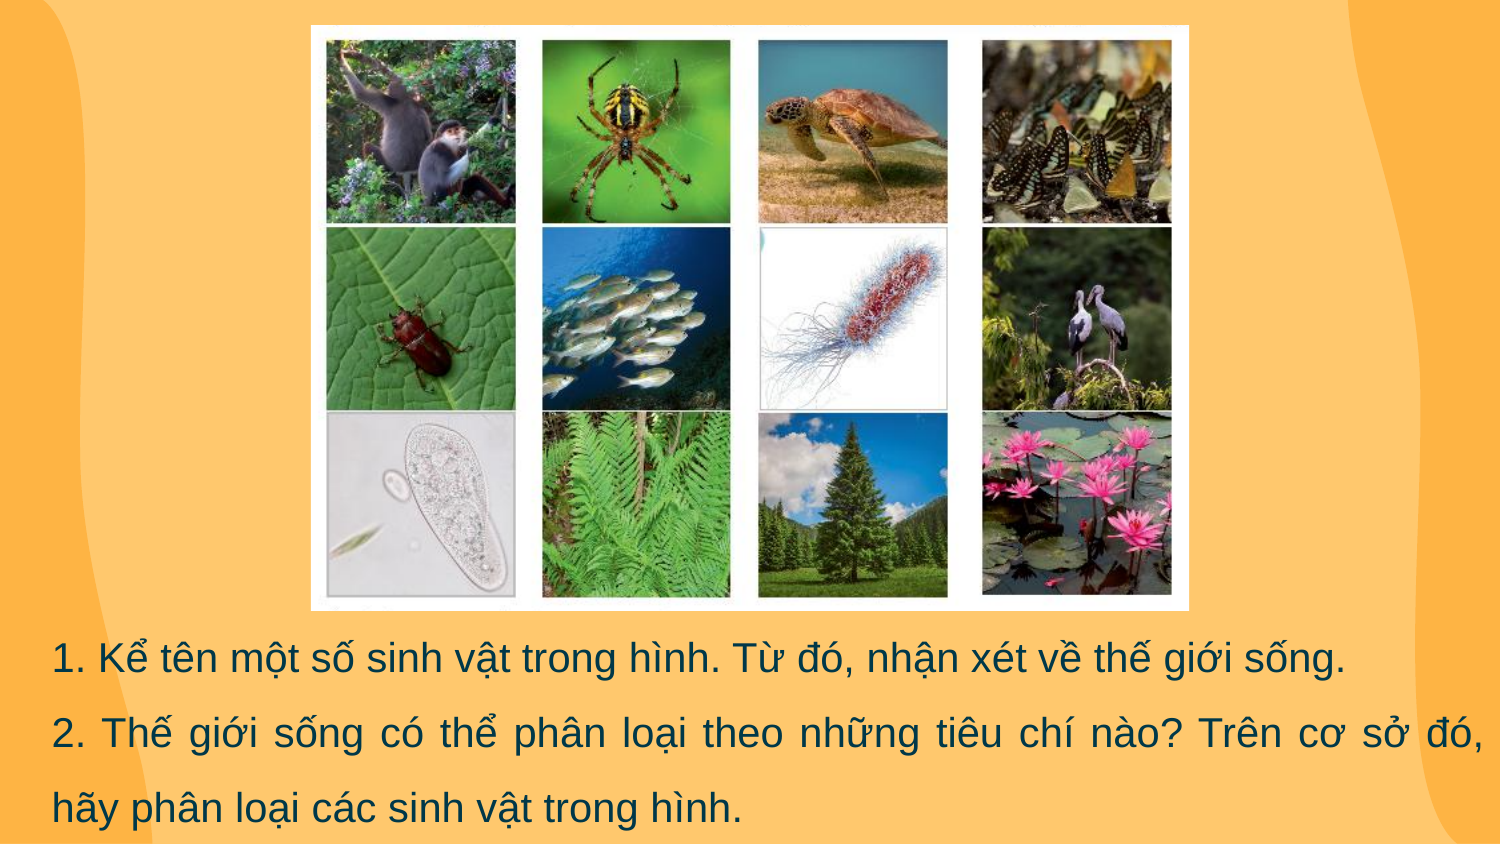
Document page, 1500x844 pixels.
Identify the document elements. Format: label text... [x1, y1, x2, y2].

text_box 1. Kể tên một số sinh vật trong hình. Từ đó, nhận xét về thế giới sống. 2. Thế giới sống có thể phân loại theo những tiêu chí nào? Trên cơ sở đó, hãy phân loại các sinh vật trong hình. [36, 598, 1500, 839]
picture [310, 25, 1190, 611]
